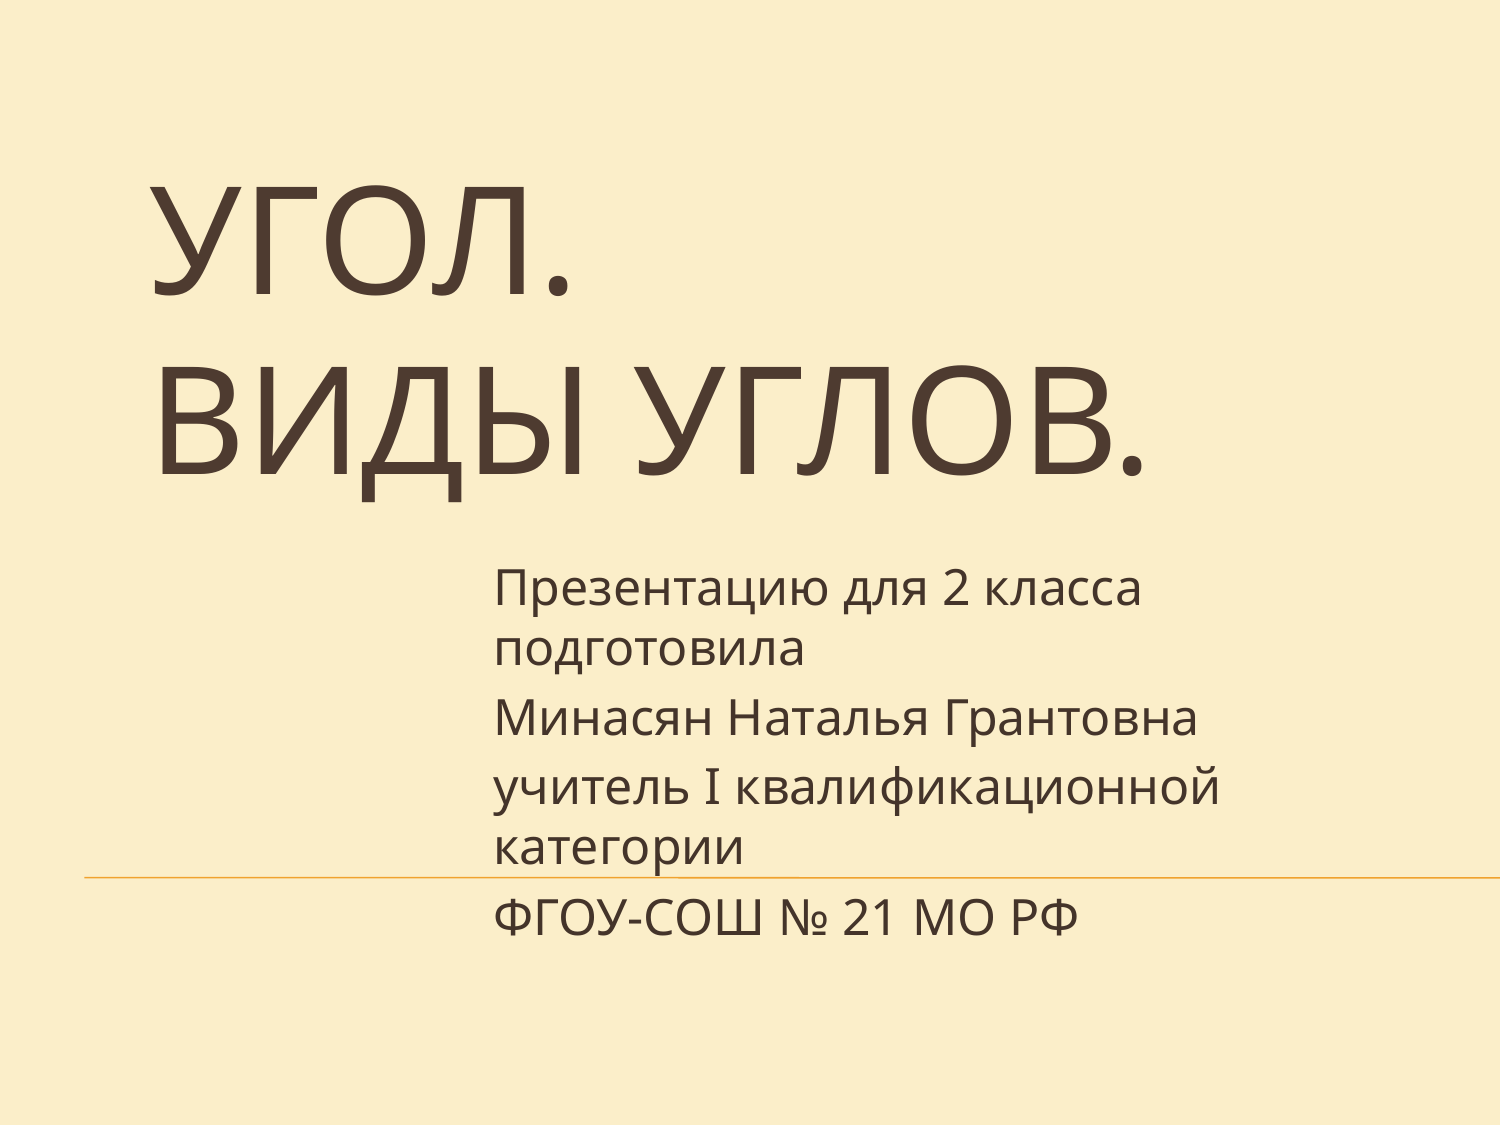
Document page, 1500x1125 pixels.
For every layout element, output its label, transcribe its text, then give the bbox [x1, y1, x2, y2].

title Угол. Виды углов. [134, 137, 1312, 622]
subtitle Презентацию для 2 класса подготовила Минасян Наталья Грантовна учитель I квалификационной категории ФГОУ-СОШ № 21 МО РФ [478, 633, 1447, 953]
